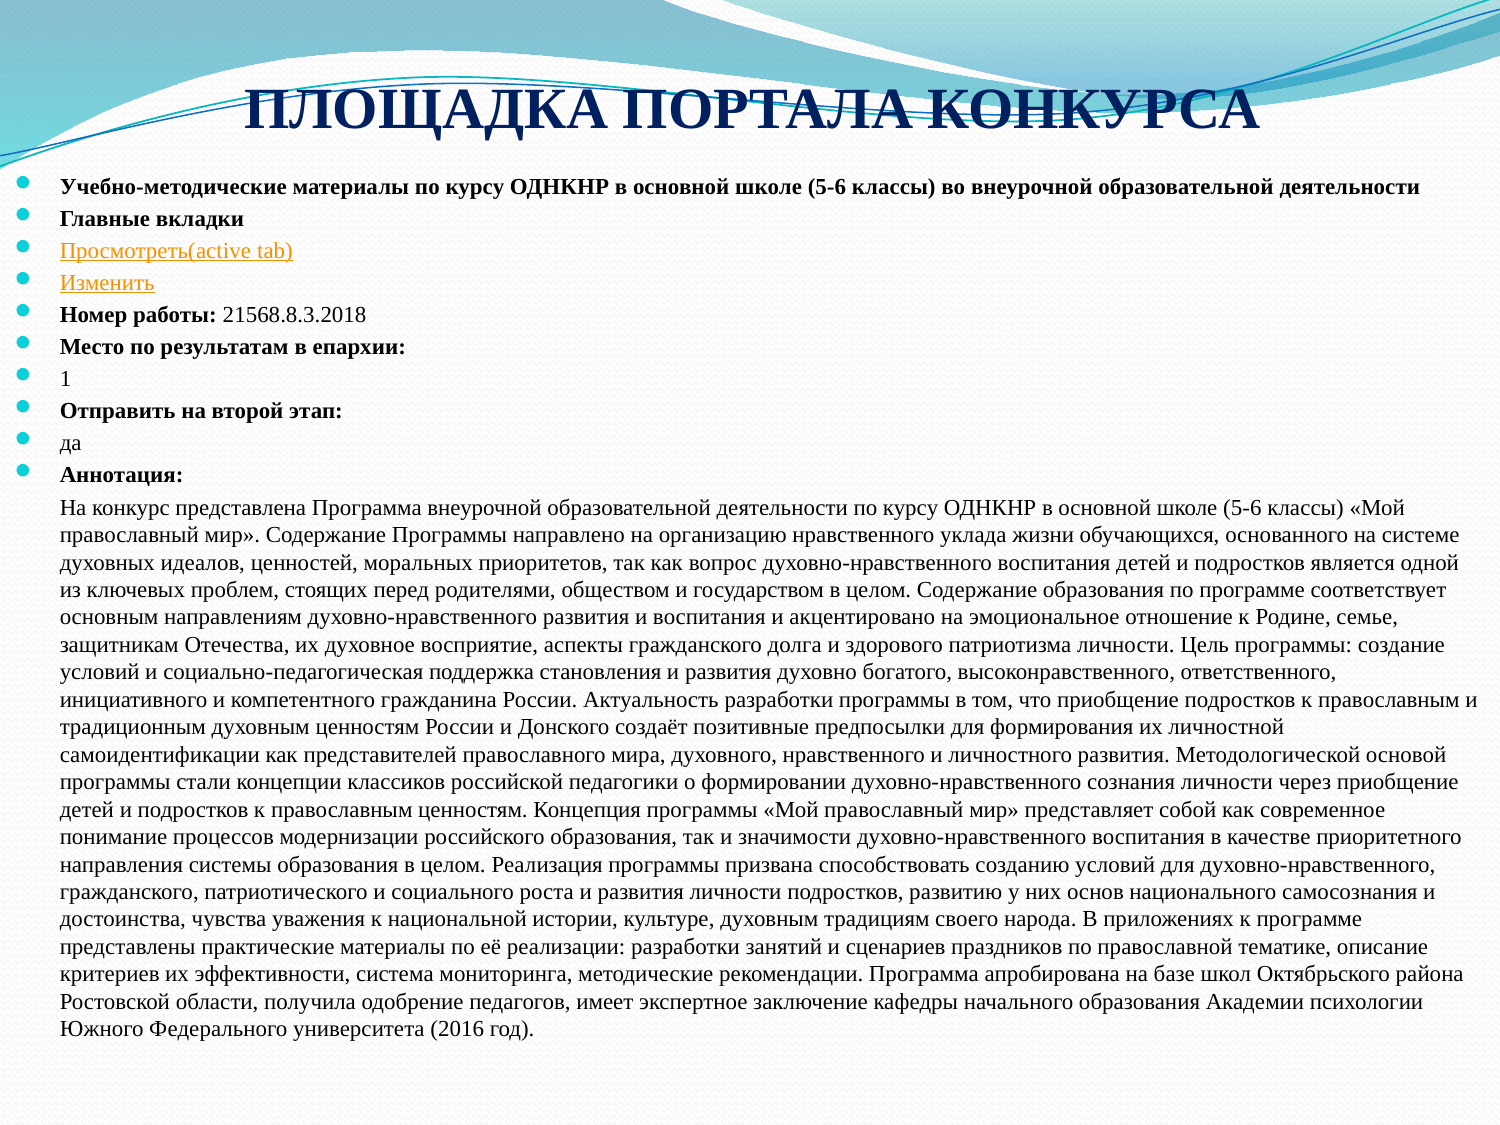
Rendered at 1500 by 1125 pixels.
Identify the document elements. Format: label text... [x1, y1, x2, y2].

list Учебно-методические материалы по курсу ОДНКНР в основной школе (5-6 классы) во внеурочной образовательной деятельности Главные вкладки Просмотреть(active tab) Изменить Номер работы: 21568.8.3.2018 Место по результатам в епархии: 1 Отправить на второй этап: да Аннотация: На конкурс представлена Программа внеурочной образовательной деятельности по курсу ОДНКНР в основной школе (5-6 классы) «Мой православный мир». Содержание Программы направлено на организацию нравственного уклада жизни обучающихся, основанного на системе духовных идеалов, ценностей, моральных приоритетов, так как вопрос духовно-нравственного воспитания детей и подростков является одной из ключевых проблем, стоящих перед родителями, обществом и государством в целом. Содержание образования по программе соответствует основным направлениям духовно-нравственного развития и воспитания и акцентировано на эмоциональное отношение к Родине, семье, защитникам Отечества, их духовное восприятие, аспекты гражданского долга и здорового патриотизма личности. Цель программы: создание условий и социально-педагогическая поддержка становления и развития духовно богатого, высоконравственного, ответственного, инициативного и компетентного гражданина России. Актуальность разработки программы в том, что приобщение подростков к православным и традиционным духовным ценностям России и Донского создаёт позитивные предпосылки для формирования их личностной самоидентификации как представителей православного мира, духовного, нравственного и личностного развития. Методологической основой программы стали концепции классиков российской педагогики о формировании духовно-нравственного сознания личности через приобщение детей и подростков к православным ценностям. Концепция программы «Мой православный мир» представляет собой как современное понимание процессов модернизации российского образования, так и значимости духовно-нравственного воспитания в качестве приоритетного направления системы образования в целом. Реализация программы призвана способствовать созданию условий для духовно-нравственного, гражданского, патриотического и социального роста и развития личности подростков, развитию у них основ национального самосознания и достоинства, чувства уважения к национальной истории, культуре, духовным традициям своего народа. В приложениях к программе представлены практические материалы по её реализации: разработки занятий и сценариев праздников по православной тематике, описание критериев их эффективности, система мониторинга, методические рекомендации. Программа апробирована на базе школ Октябрьского района Ростовской области, получила одобрение педагогов, имеет экспертное заключение кафедры начального образования Академии психологии Южного Федерального университета (2016 год). [0, 164, 1500, 1102]
title ПЛОЩАДКА ПОРТАЛА КОНКУРСА [93, 46, 1425, 141]
